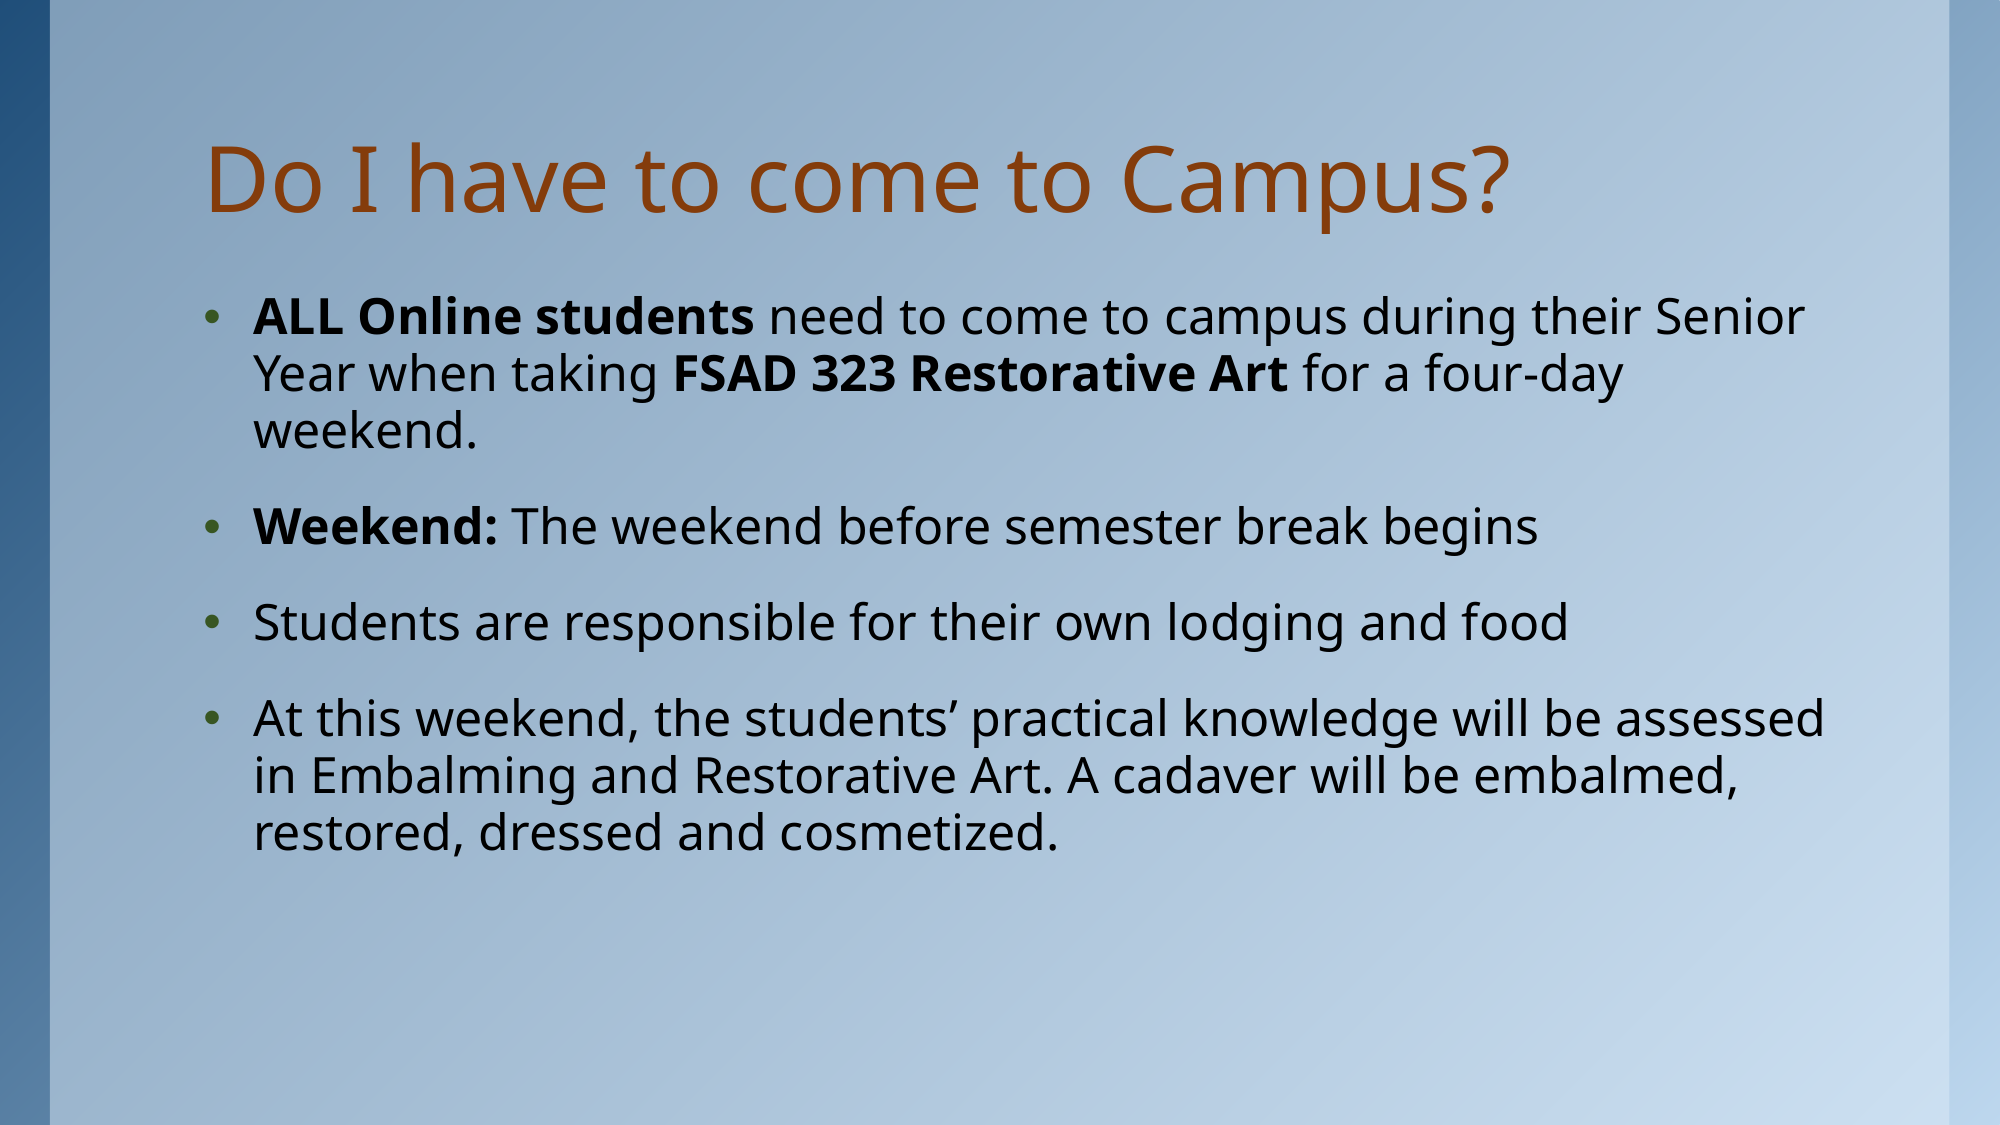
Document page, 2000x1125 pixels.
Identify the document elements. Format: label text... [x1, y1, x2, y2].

list ALL Online students need to come to campus during their Senior Year when taking FSAD 323 Restorative Art for a four-day weekend. Weekend: The weekend before semester break begins Students are responsible for their own lodging and food At this weekend, the students’ practical knowledge will be assessed in Embalming and Restorative Art. A cadaver will be embalmed, restored, dressed and cosmetized. [183, 279, 1850, 1013]
title Do I have to come to Campus? [183, 12, 1850, 242]
